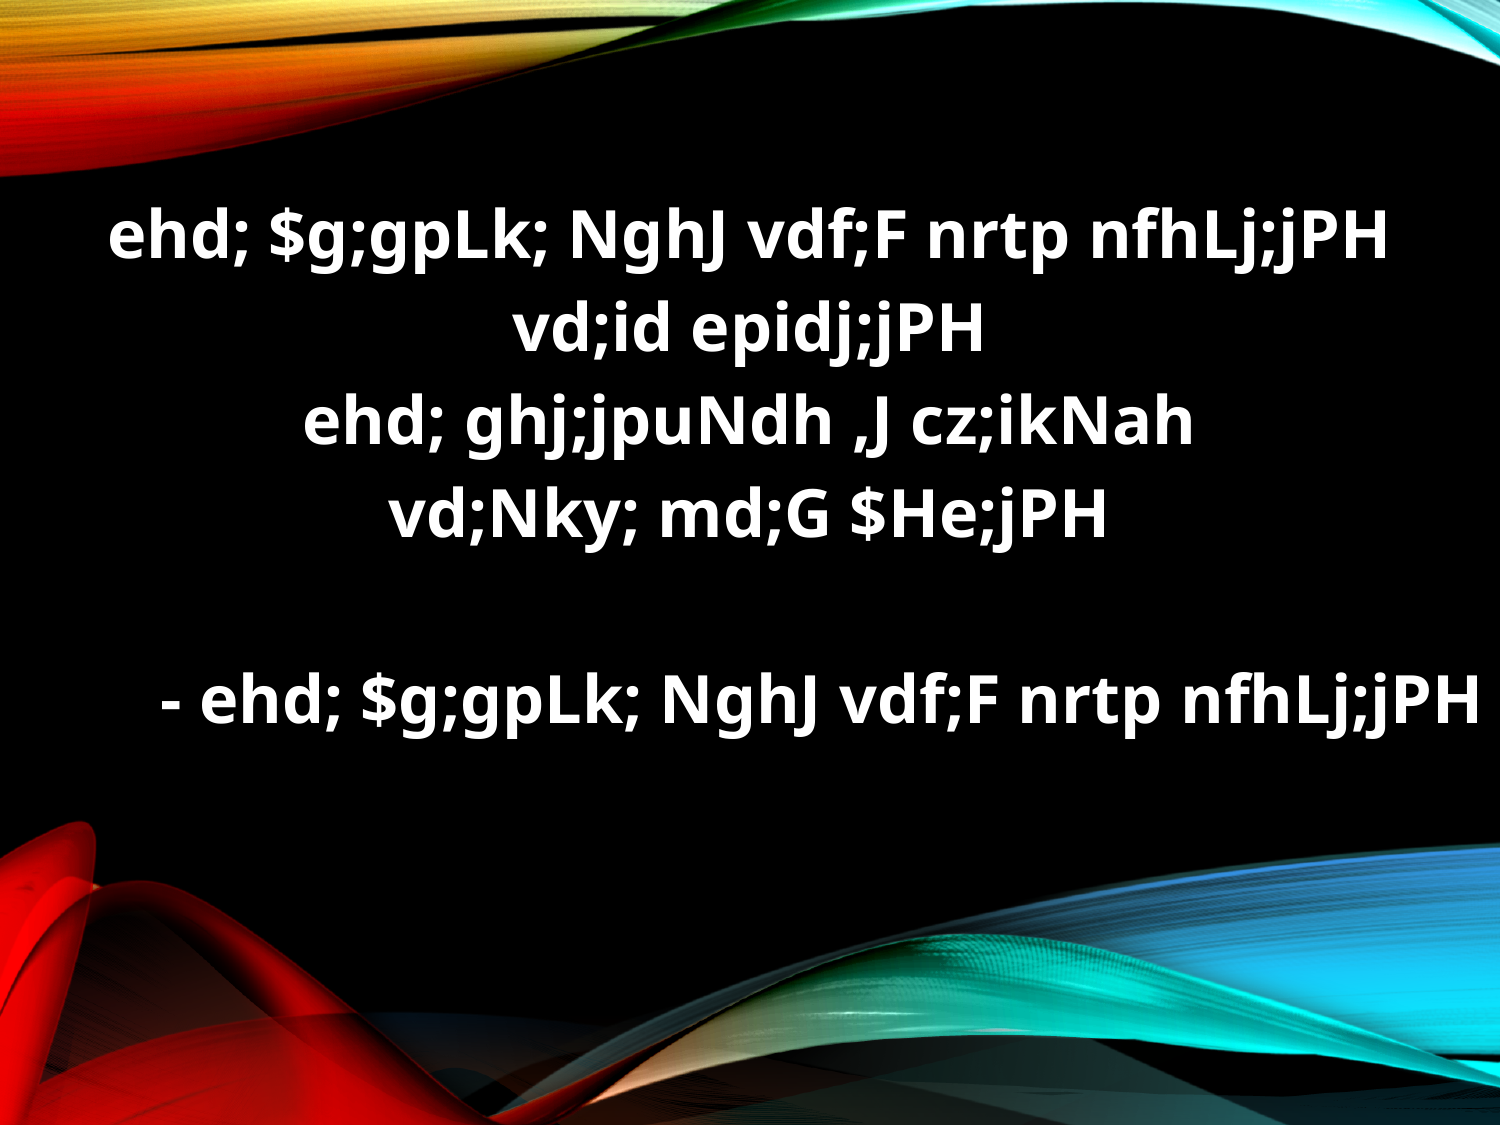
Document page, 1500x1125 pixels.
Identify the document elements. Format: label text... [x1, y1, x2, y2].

subtitle ehd; $g;gpLk; NghJ vdf;F nrtp nfhLj;jPH vd;id epidj;jPH ehd; ghj;jpuNdh ,J cz;ikNah vd;Nky; md;G $He;jPH - ehd; $g;gpLk; NghJ vdf;F nrtp nfhLj;jPH [0, 0, 1500, 1125]
